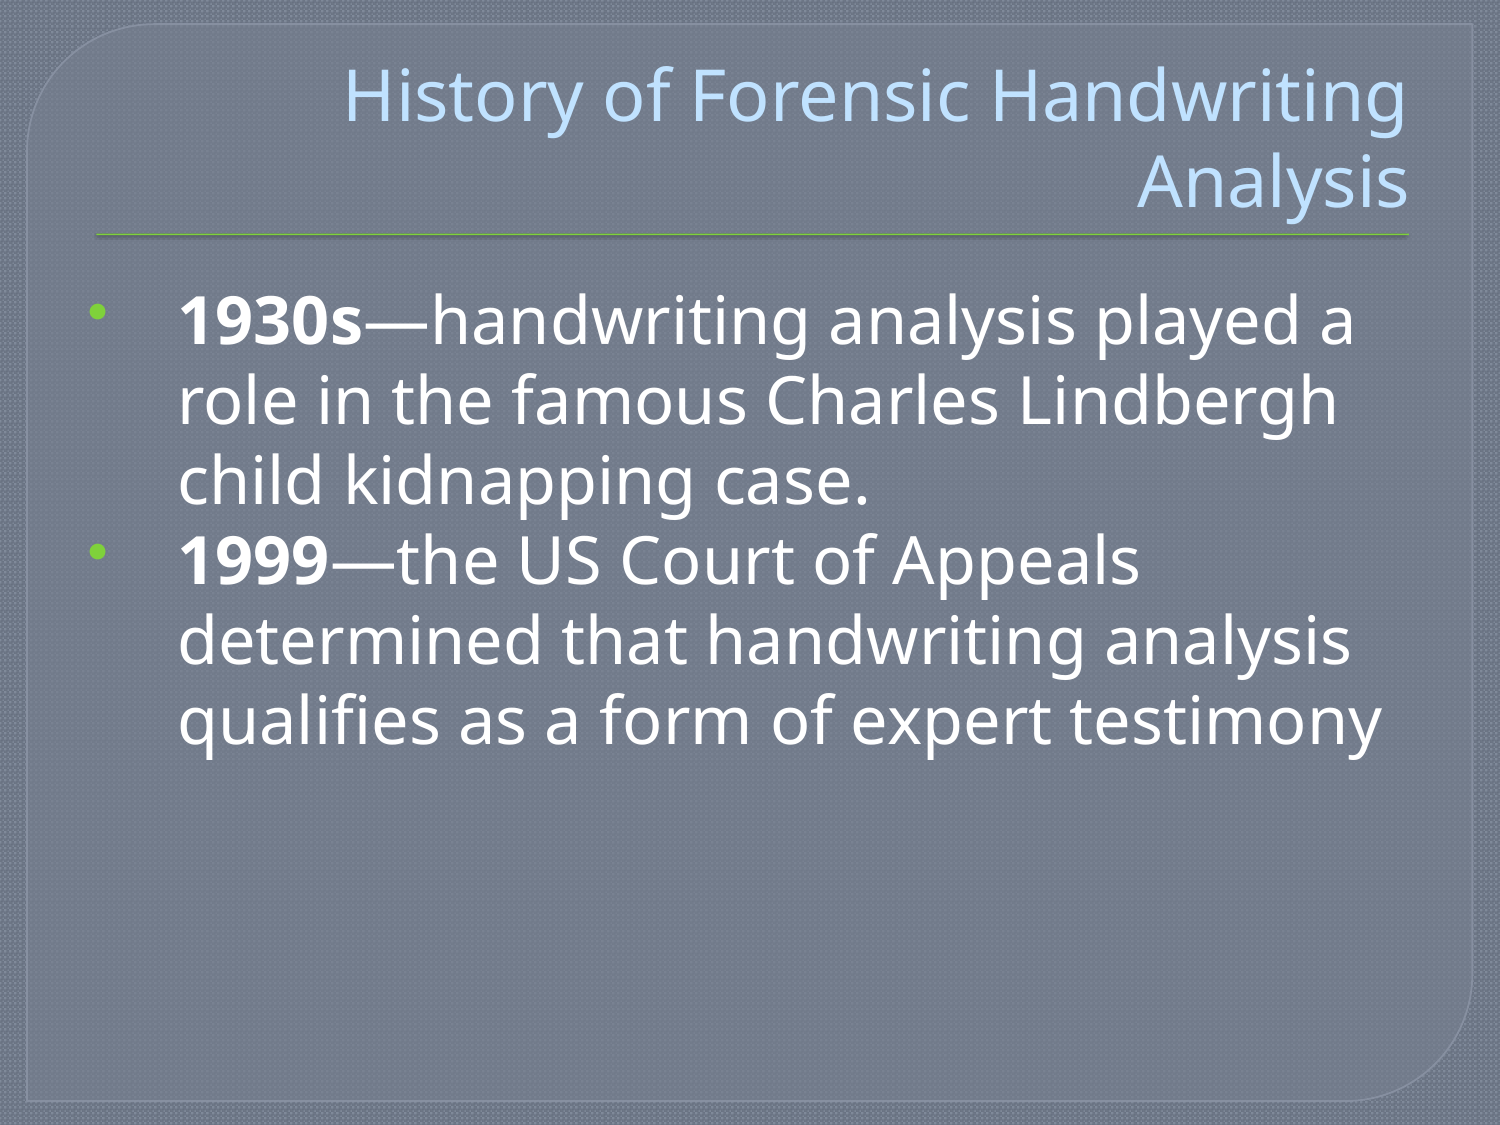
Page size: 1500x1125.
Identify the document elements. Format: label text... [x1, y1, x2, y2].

list 1930s—handwriting analysis played a role in the famous Charles Lindbergh child kidnapping case. 1999—the US Court of Appeals determined that handwriting analysis qualifies as a form of expert testimony [75, 270, 1425, 1013]
title History of Forensic Handwriting Analysis [75, 41, 1425, 230]
